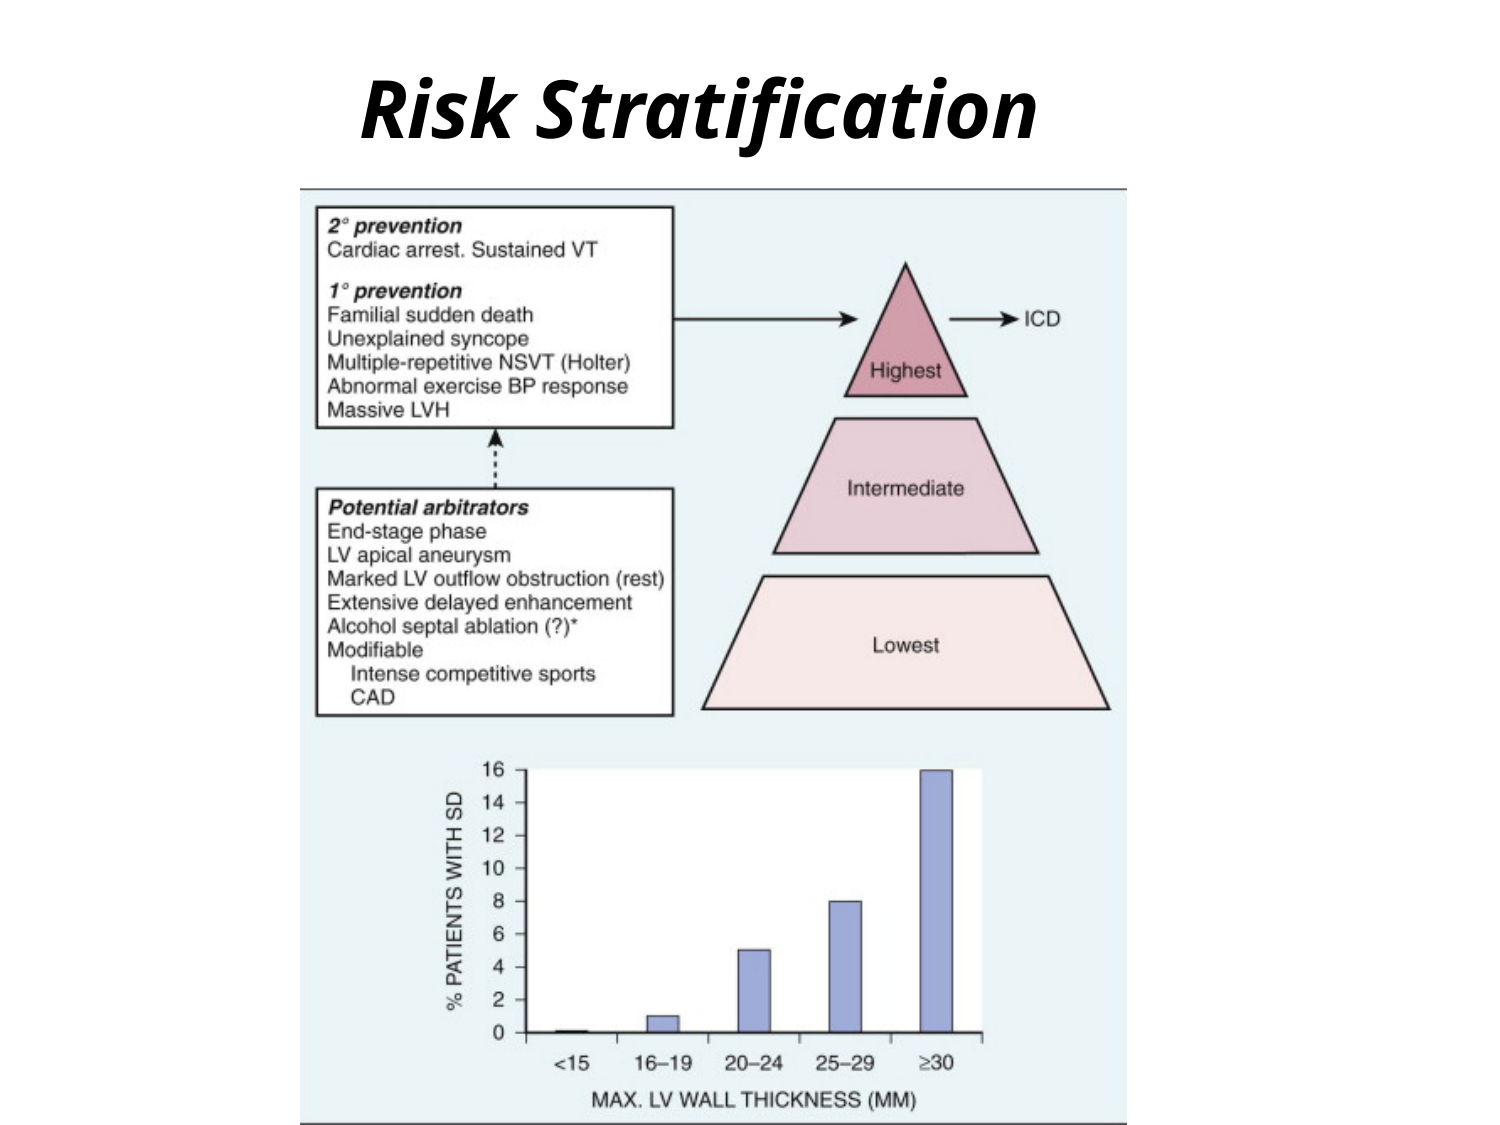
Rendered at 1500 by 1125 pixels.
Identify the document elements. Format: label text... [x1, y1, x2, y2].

title Risk Stratification [87, 50, 1313, 163]
picture [299, 187, 1127, 1125]
